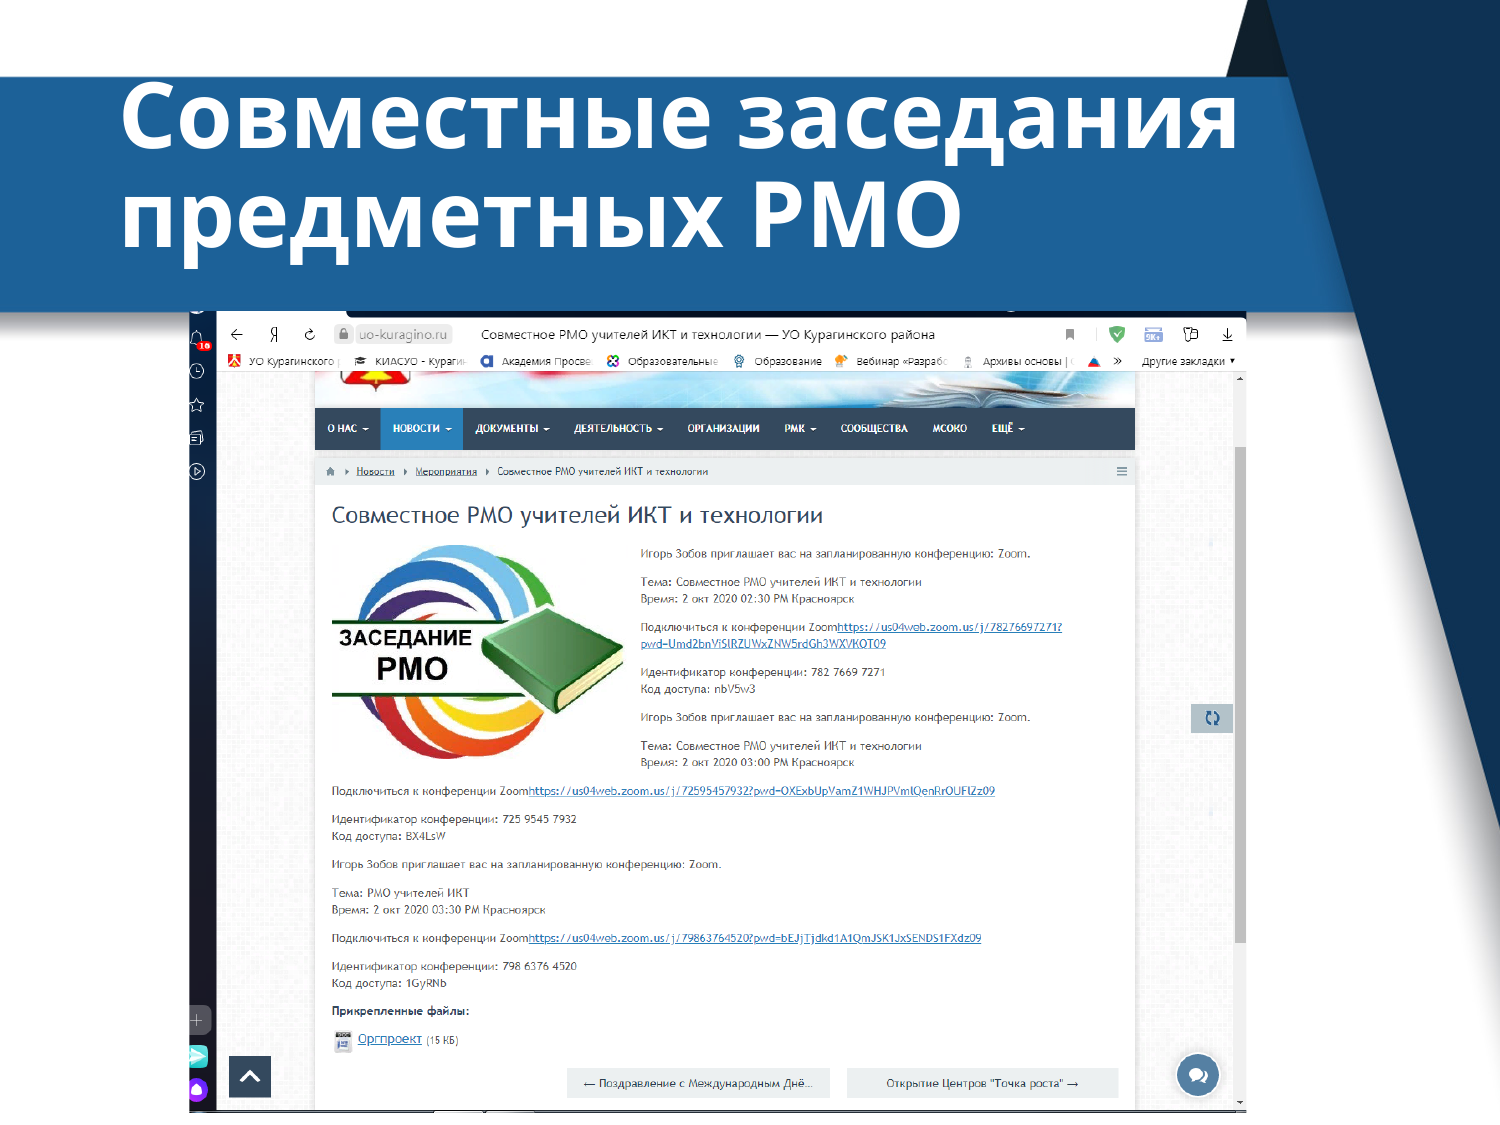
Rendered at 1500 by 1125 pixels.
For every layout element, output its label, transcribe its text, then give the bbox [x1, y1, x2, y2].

picture [0, 0, 1500, 1125]
title Совместные заседания предметных РМО [103, 59, 1420, 278]
